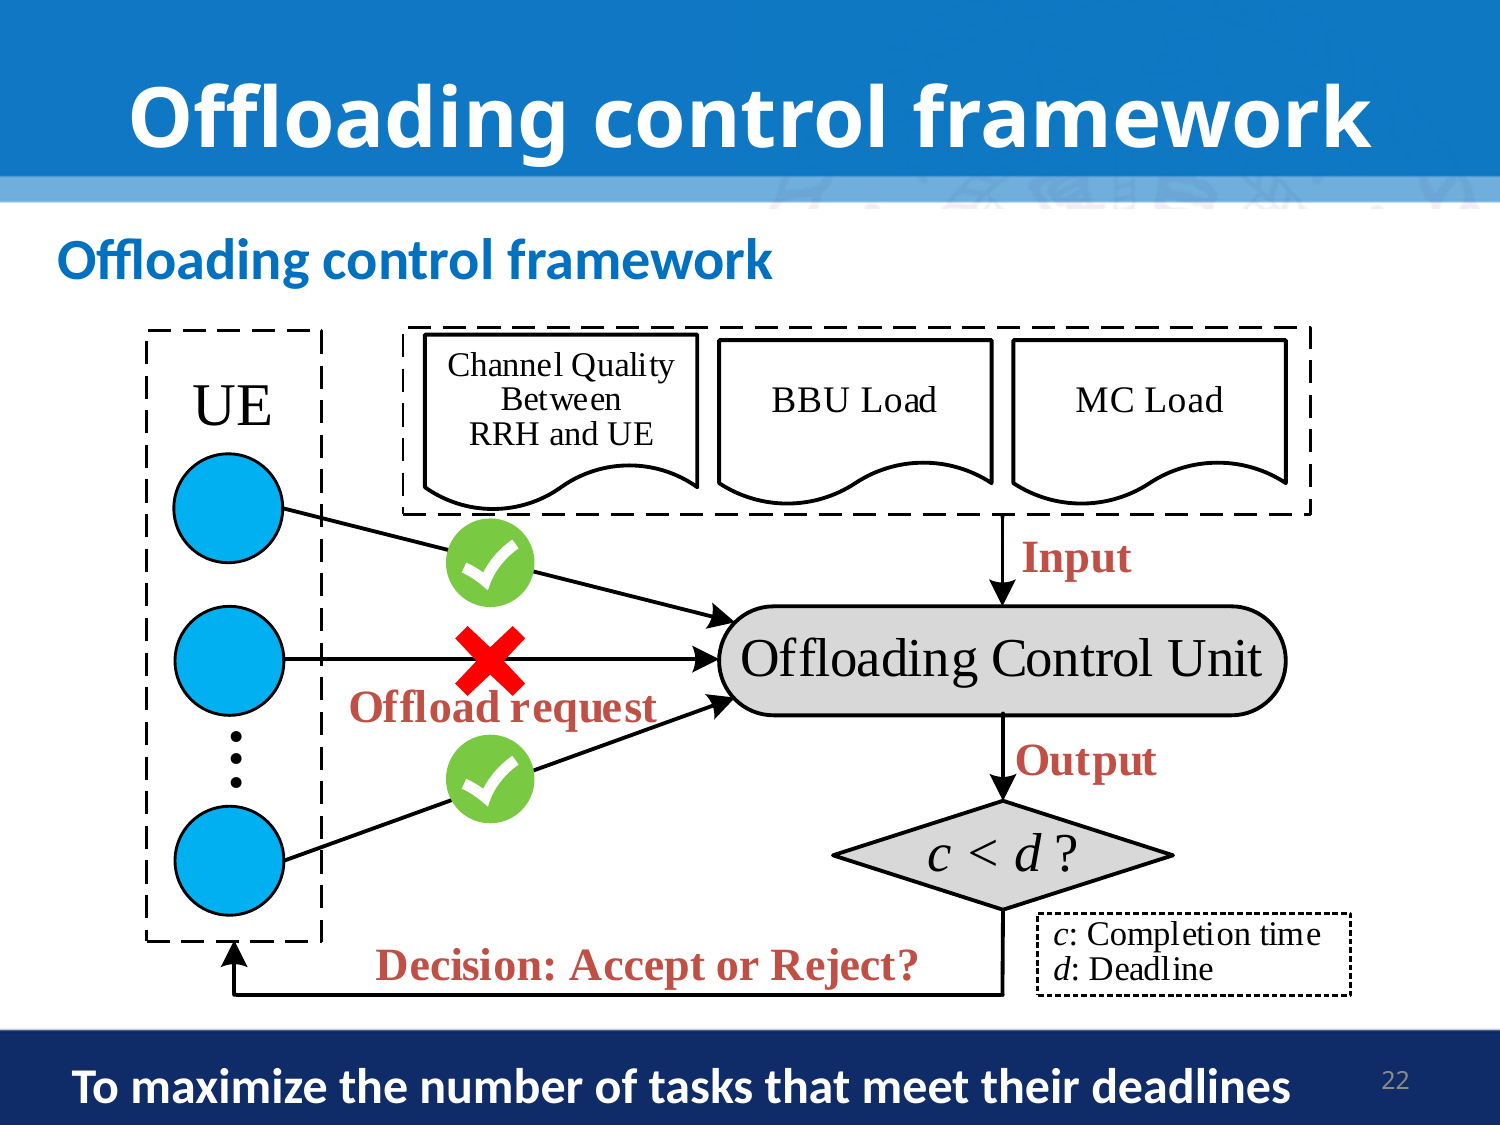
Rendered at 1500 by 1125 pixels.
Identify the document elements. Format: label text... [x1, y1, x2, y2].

slide_number 22 [1074, 1042, 1425, 1046]
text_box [140, 322, 1353, 1024]
title Offloading control framework [75, 0, 1425, 183]
text_box To maximize the number of tasks that meet their deadlines [56, 1046, 1488, 1122]
picture [0, 0, 1500, 209]
text_box Offloading control framework [42, 231, 1465, 299]
picture [0, 742, 1500, 1125]
